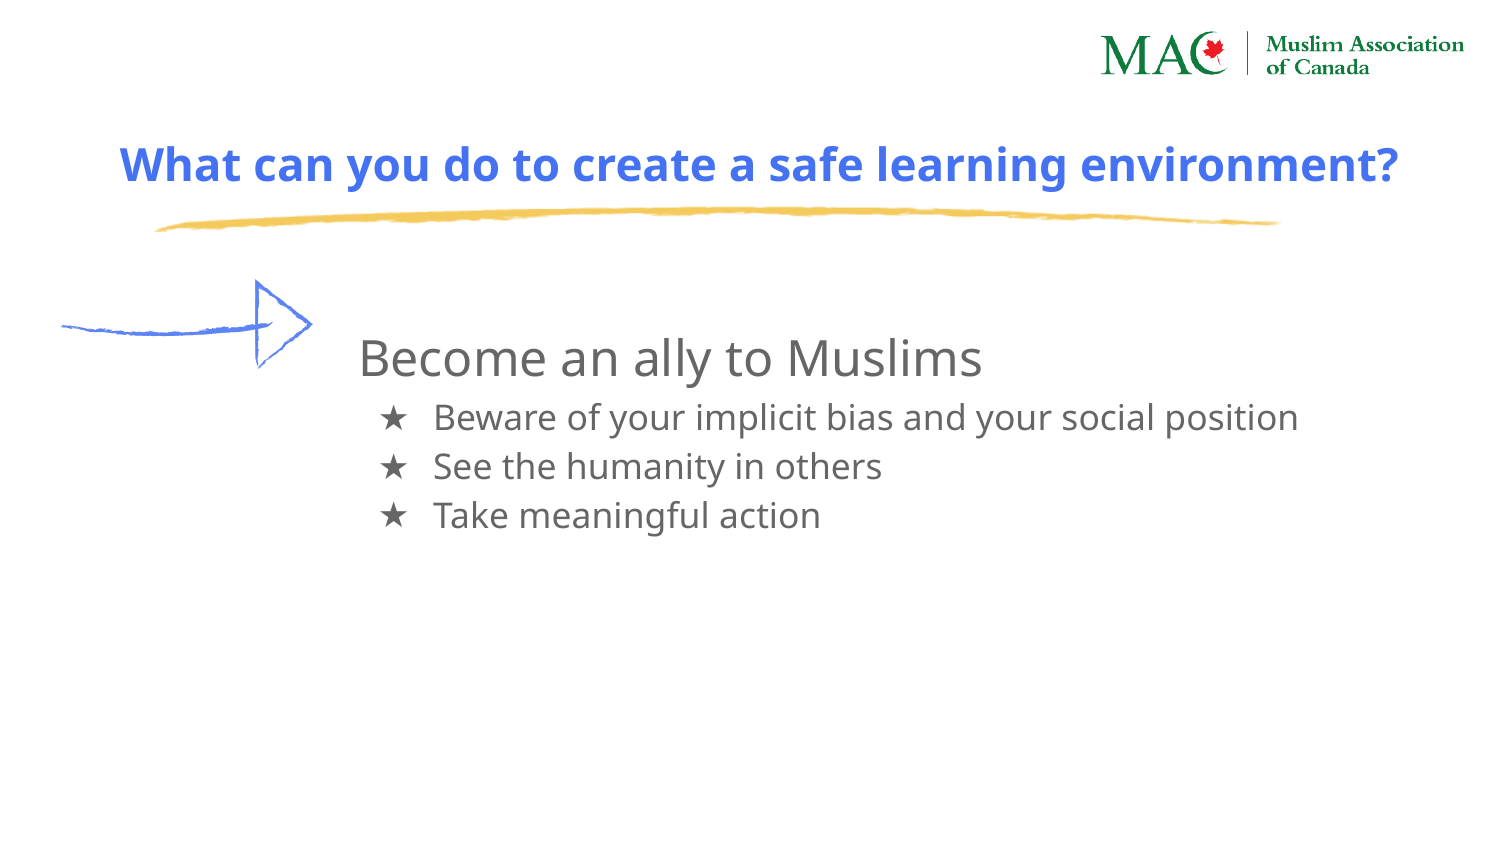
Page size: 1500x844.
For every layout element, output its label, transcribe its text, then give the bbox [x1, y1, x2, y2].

picture [1101, 28, 1472, 80]
picture [154, 206, 1282, 232]
picture [60, 278, 313, 370]
text_box Become an ally to Muslims Beware of your implicit bias and your social position See the humanity in others Take meaningful action [343, 302, 1403, 551]
text_box What can you do to create a safe learning environment? [67, 121, 1426, 206]
